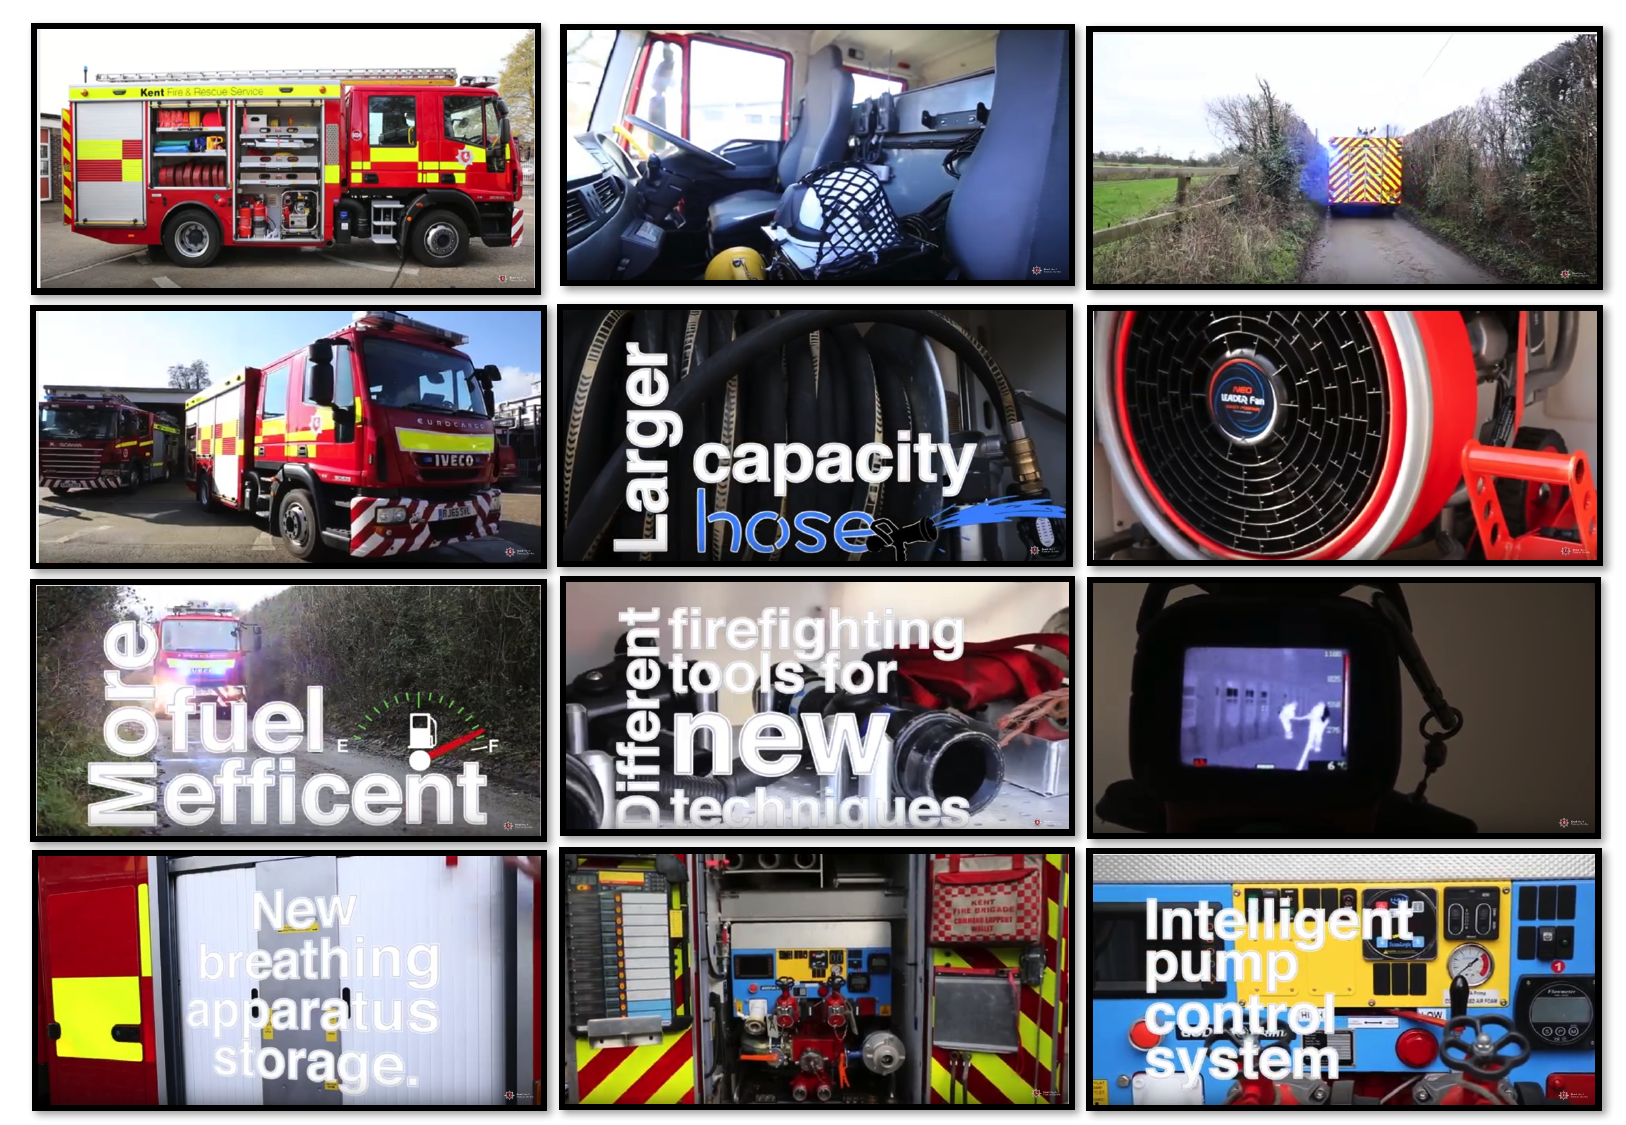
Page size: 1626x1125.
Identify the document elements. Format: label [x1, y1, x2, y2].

picture [36, 311, 541, 564]
picture [1092, 32, 1598, 284]
picture [1093, 582, 1595, 833]
picture [562, 310, 1067, 561]
picture [565, 581, 1069, 830]
picture [37, 28, 535, 289]
picture [1093, 311, 1598, 560]
picture [35, 584, 541, 836]
picture [1092, 854, 1596, 1105]
picture [564, 853, 1069, 1104]
picture [566, 30, 1069, 281]
picture [38, 855, 541, 1105]
